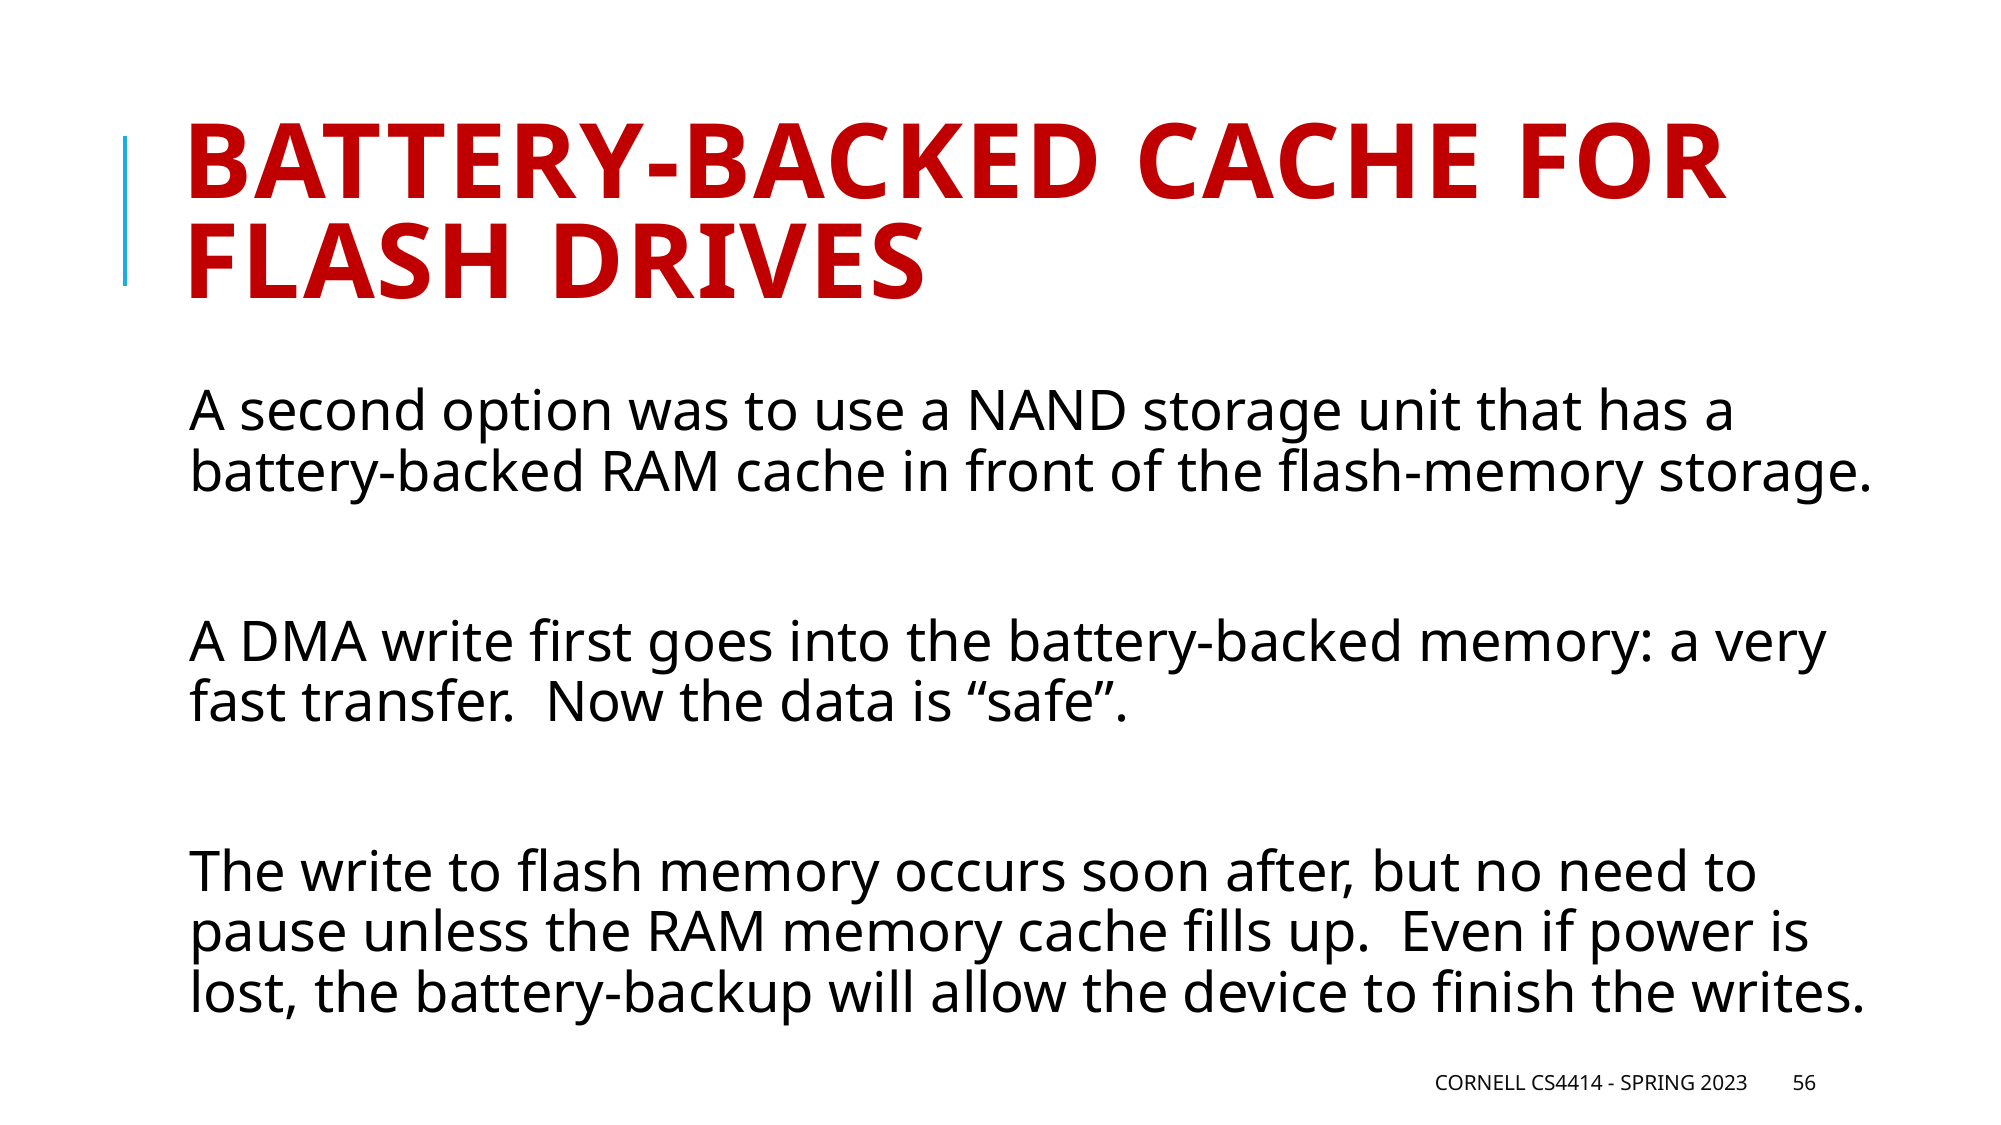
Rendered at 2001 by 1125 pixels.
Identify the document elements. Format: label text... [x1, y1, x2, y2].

title Battery-backed Cache for Flash Drives [168, 96, 1914, 342]
slide_number 56 [1777, 1061, 1938, 1107]
footer Cornell CS4414 - Spring 2023 [794, 1061, 1763, 1107]
list A second option was to use a NAND storage unit that has a battery-backed RAM cache in front of the flash-memory storage. A DMA write first goes into the battery-backed memory: a very fast transfer. Now the data is “safe”. The write to flash memory occurs soon after, but no need to pause unless the RAM memory cache fills up. Even if power is lost, the battery-backup will allow the device to finish the writes. [168, 375, 1914, 1035]
